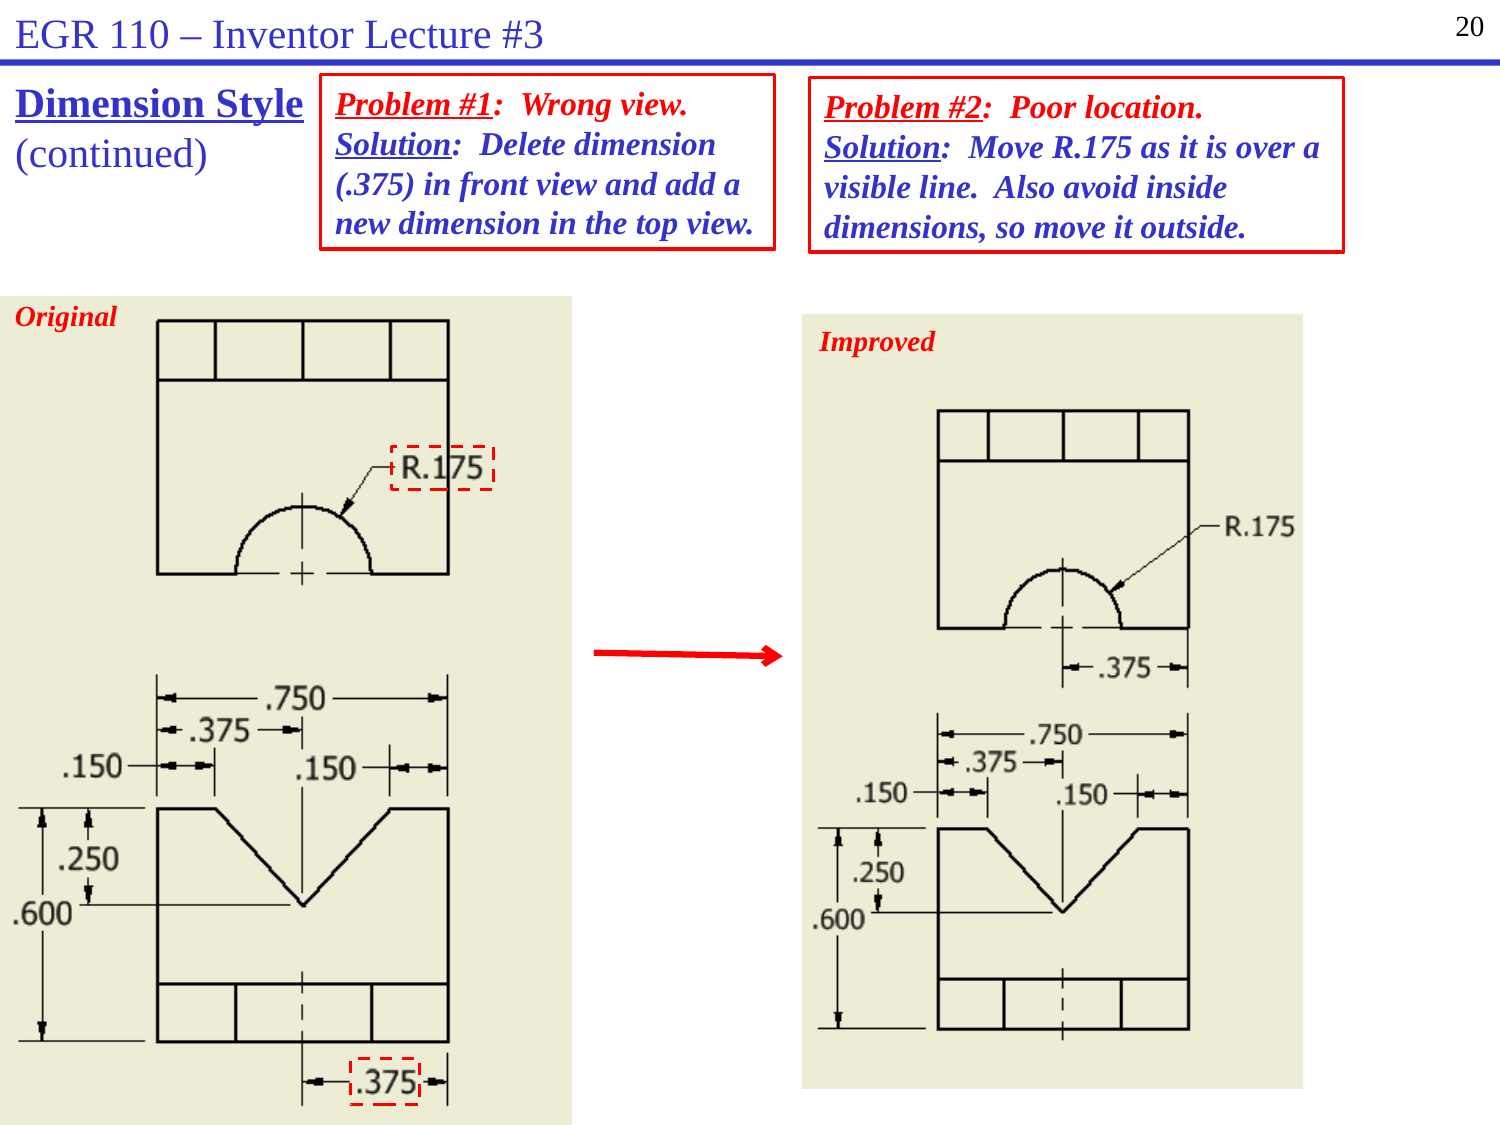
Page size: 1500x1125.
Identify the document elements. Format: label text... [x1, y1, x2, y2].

text_box EGR 110 – Inventor Lecture #3 [0, 0, 1188, 63]
text_box Dimension Style (continued) [0, 68, 339, 184]
slide_number 20 [1420, 0, 1500, 62]
text_box Problem #2: Poor location. Solution: Move R.175 as it is over a visible line. Also avoid inside dimensions, so move it outside. [809, 77, 1344, 253]
text_box Problem #1: Wrong view. Solution: Delete dimension (.375) in front view and add a new dimension in the top view. [320, 74, 775, 249]
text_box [0, 289, 1304, 1125]
